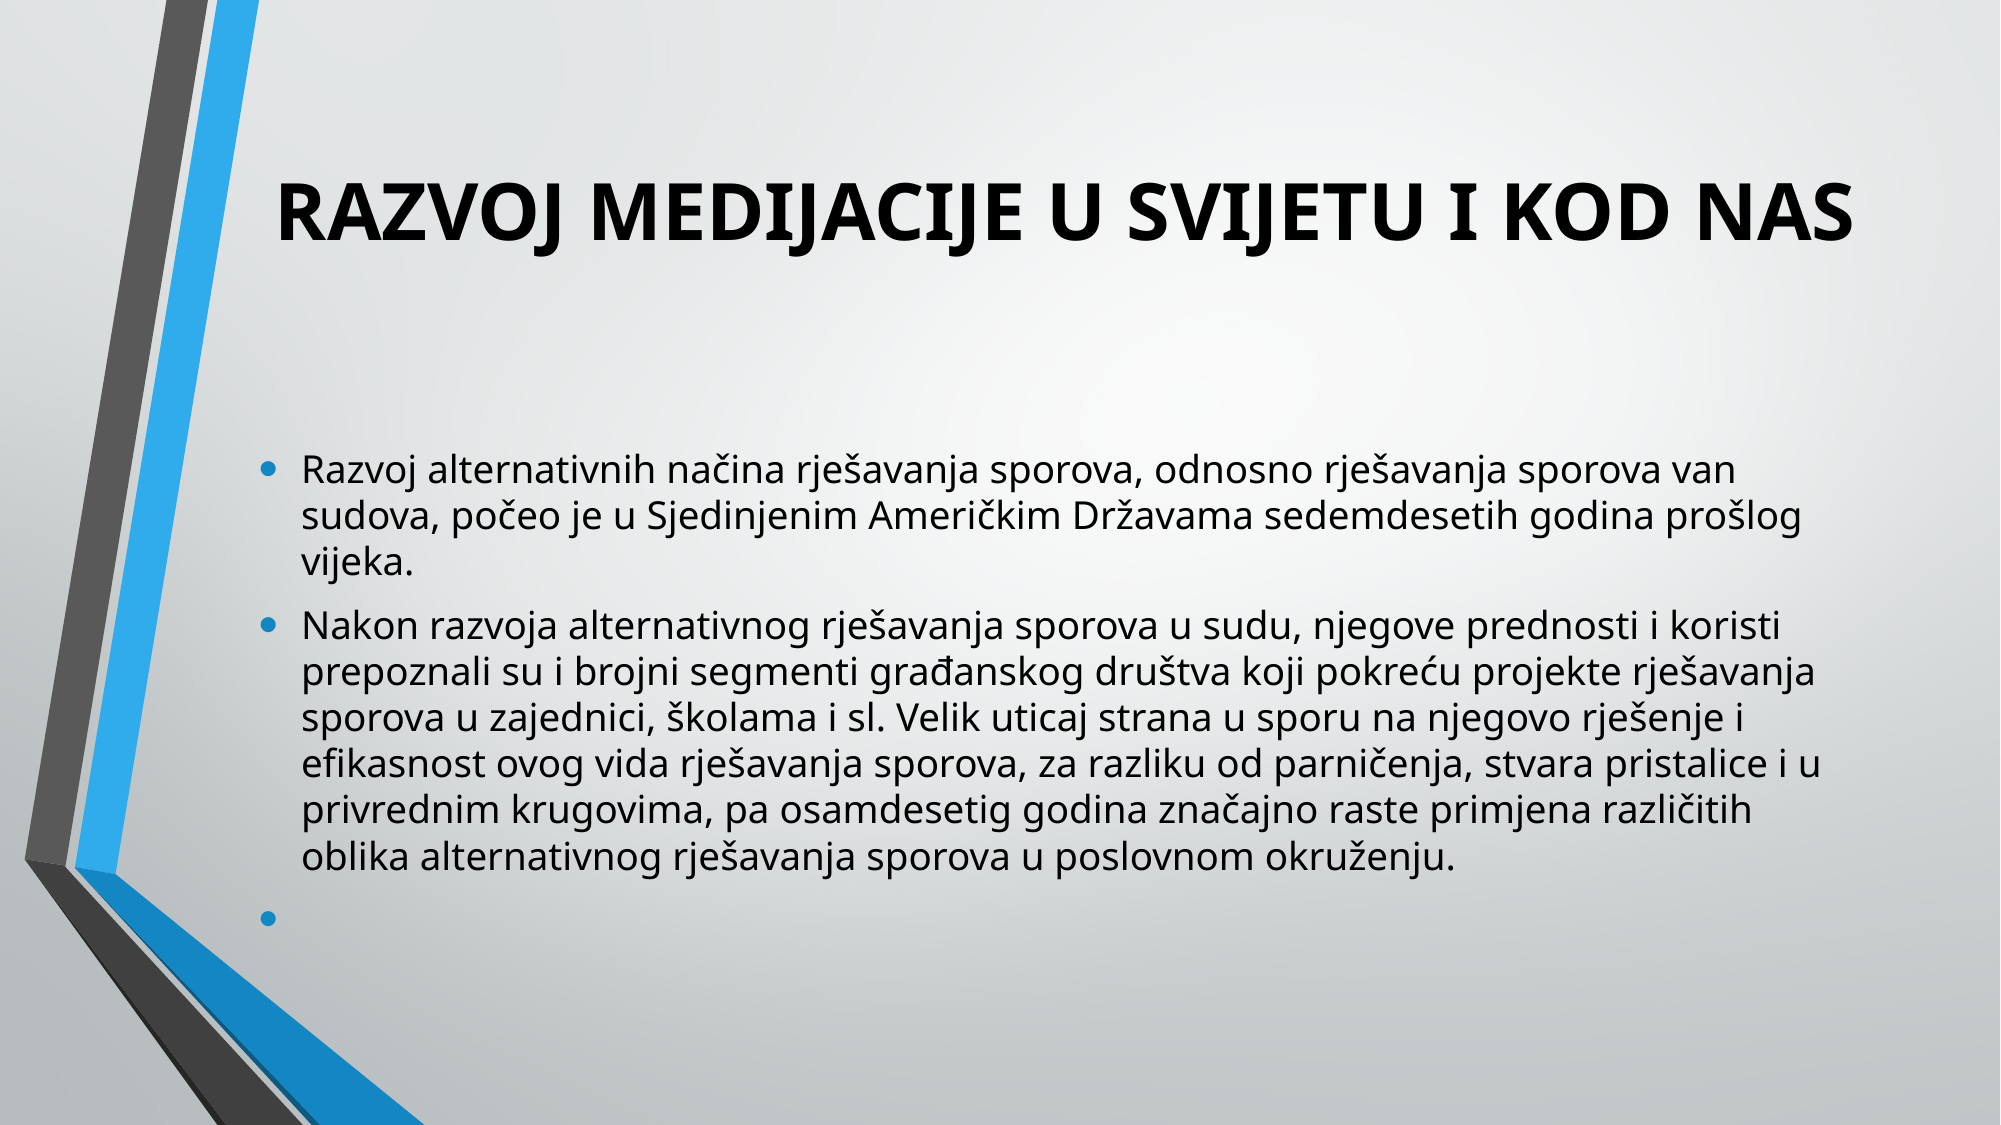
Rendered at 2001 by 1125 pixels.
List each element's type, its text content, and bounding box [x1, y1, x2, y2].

list Razvoj alternativnih načina rješavanja sporova, odnosno rješavanja sporova van sudova, počeo je u Sjedinjenim Američkim Državama sedemdesetih godina prošlog vijeka. Nakon razvoja alternativnog rješavanja sporova u sudu, njegove prednosti i koristi prepoznali su i brojni segmenti građanskog društva koji pokreću projekte rješavanja sporova u zajednici, školama i sl. Velik uticaj strana u sporu na njegovo rješenje i efikasnost ovog vida rješavanja sporova, za razliku od parničenja, stvara pristalice i u privrednim krugovima, pa osamdesetig godina značajno raste primjena različitih oblika alternativnog rješavanja sporova u poslovnom okruženju. [243, 437, 1887, 950]
title RAZVOJ MEDIJACIJE U SVIJETU I KOD NAS [243, 112, 1887, 400]
